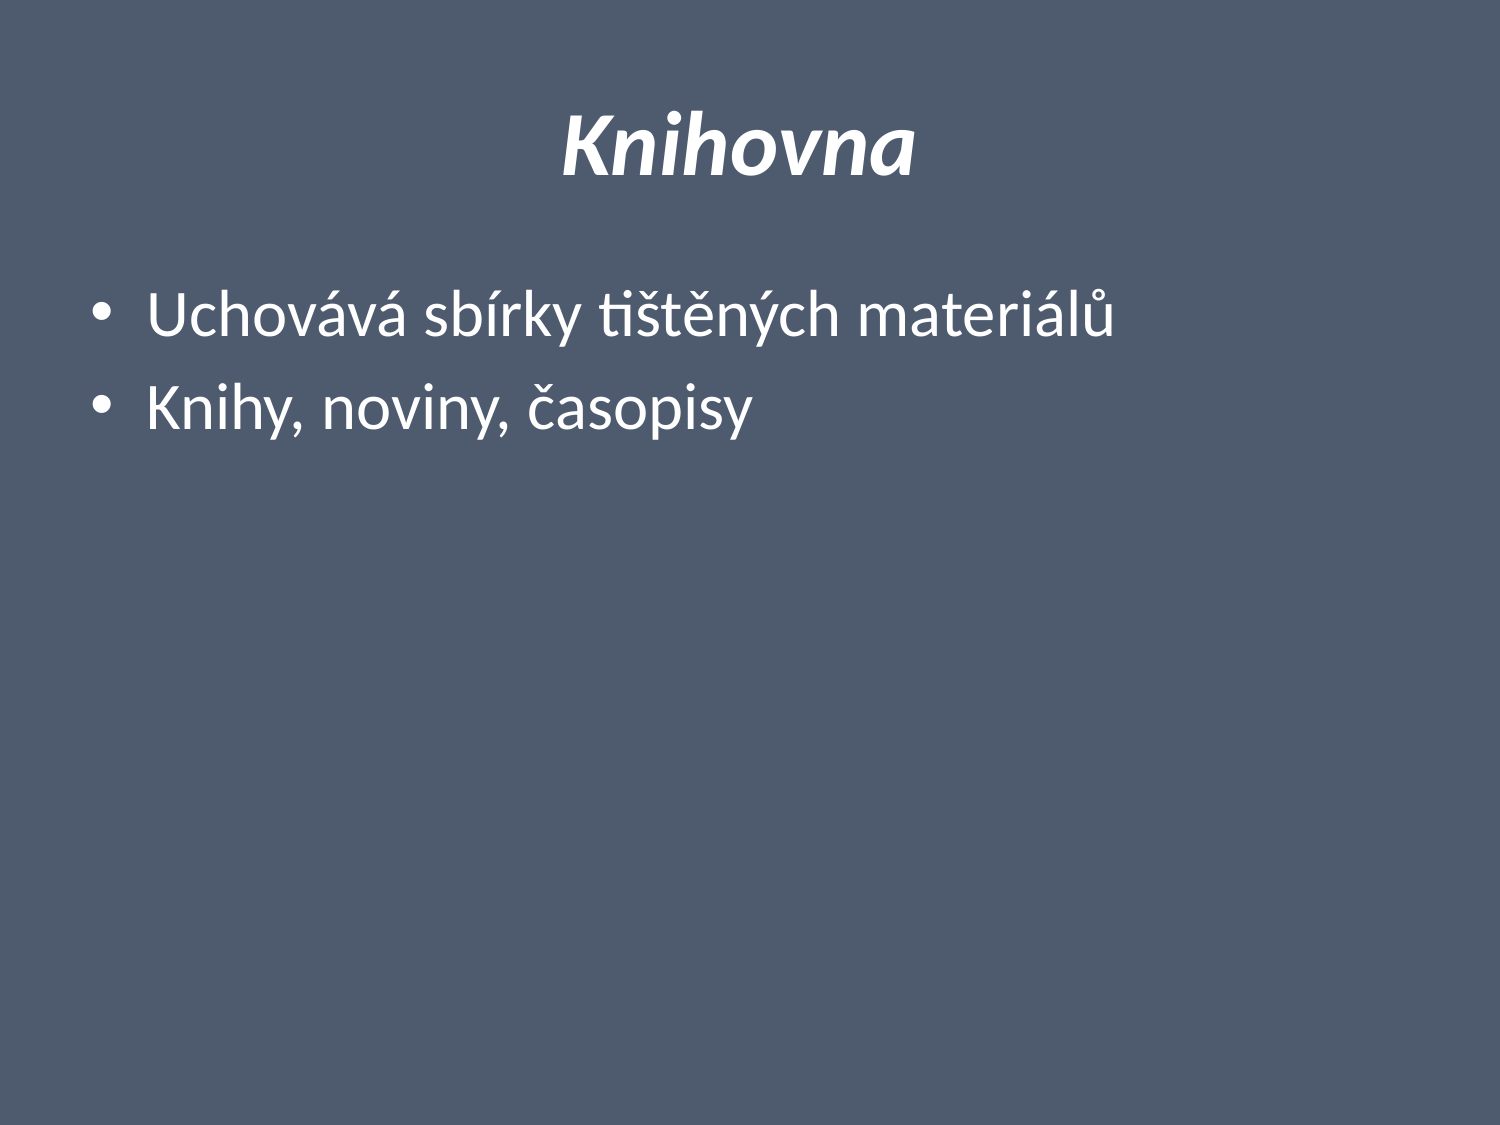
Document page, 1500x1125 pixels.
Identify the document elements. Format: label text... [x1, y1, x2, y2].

list Uchovává sbírky tištěných materiálů Knihy, noviny, časopisy [75, 262, 1425, 1005]
title Knihovna [75, 45, 1425, 233]
